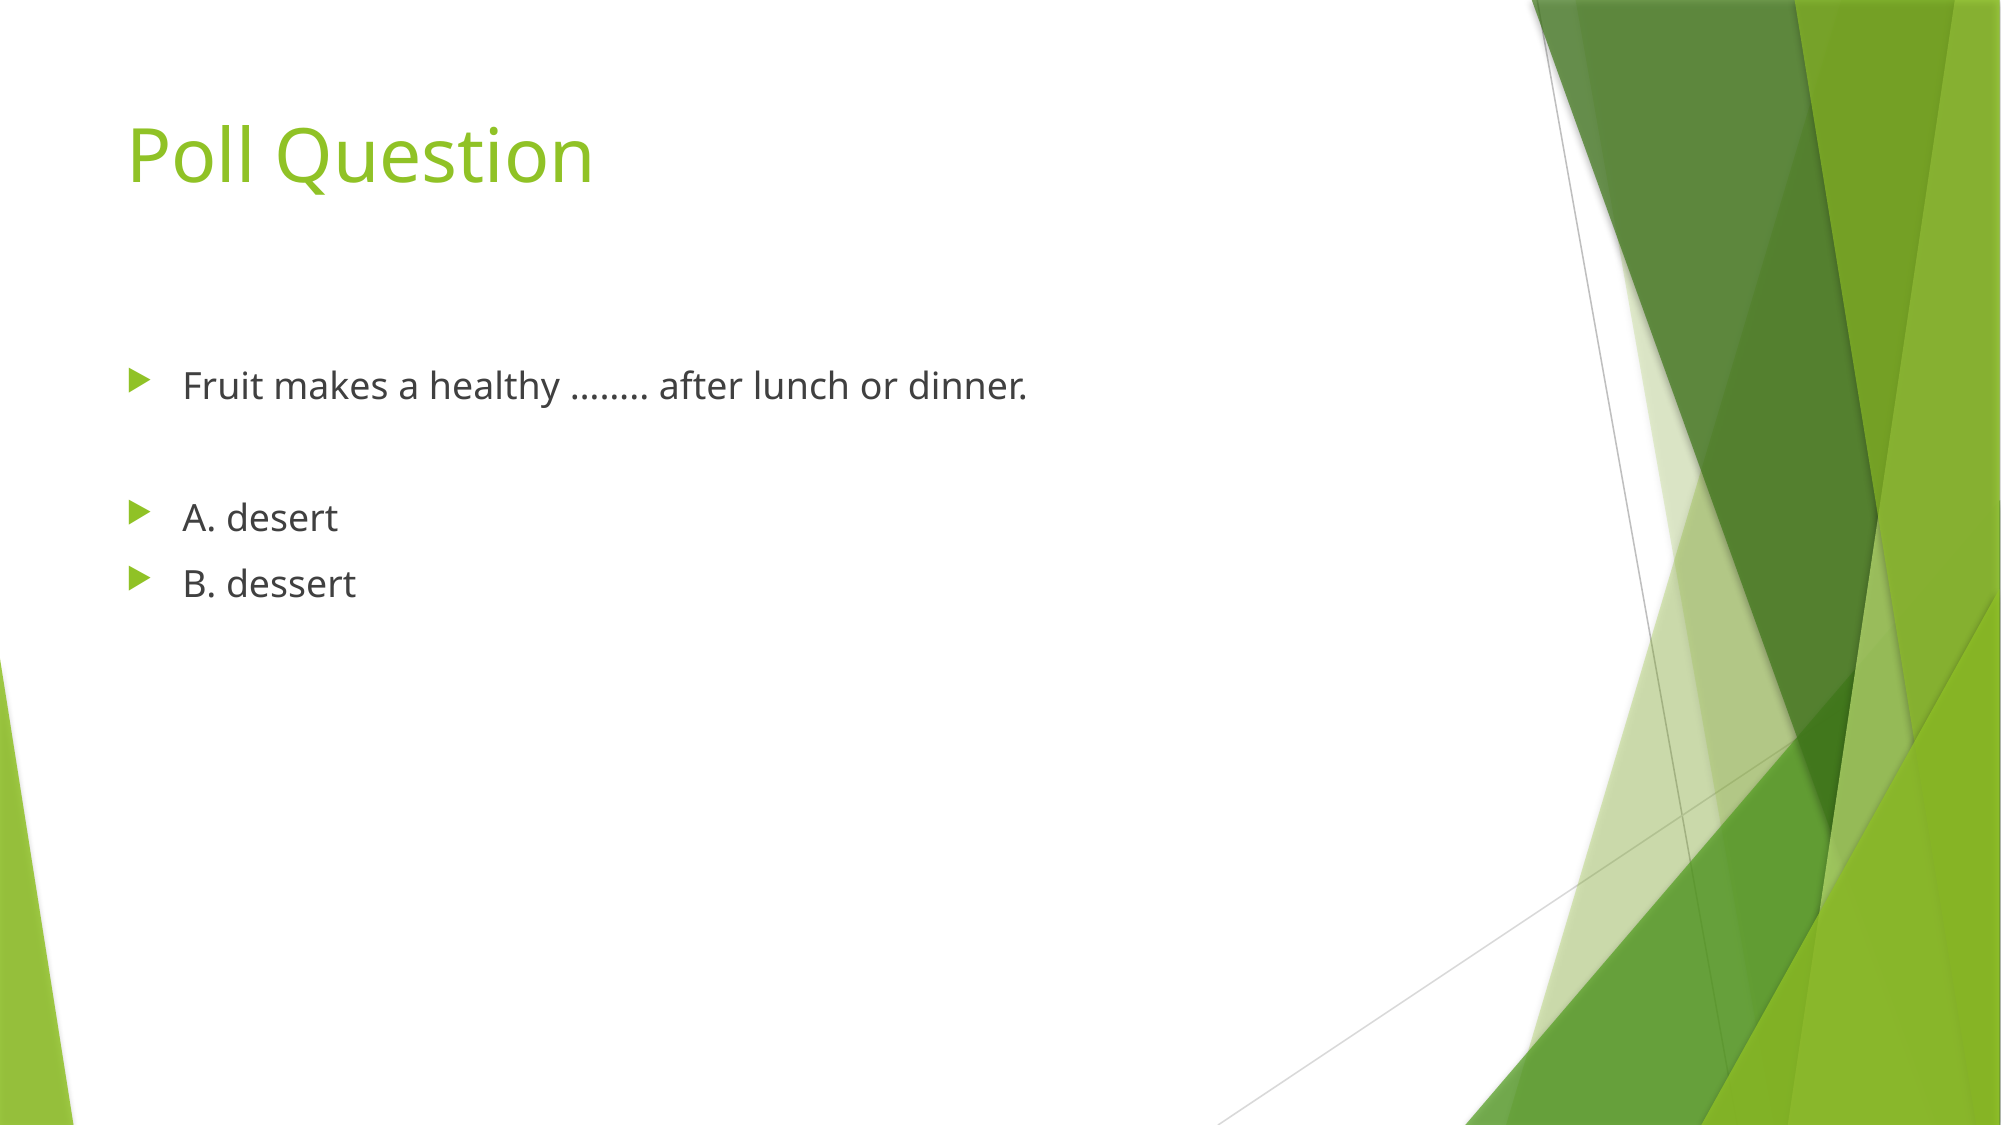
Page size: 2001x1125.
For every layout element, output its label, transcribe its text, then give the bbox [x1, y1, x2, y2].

list Fruit makes a healthy …….. after lunch or dinner. A. desert B. dessert [111, 354, 1522, 992]
title Poll Question [111, 99, 1522, 317]
